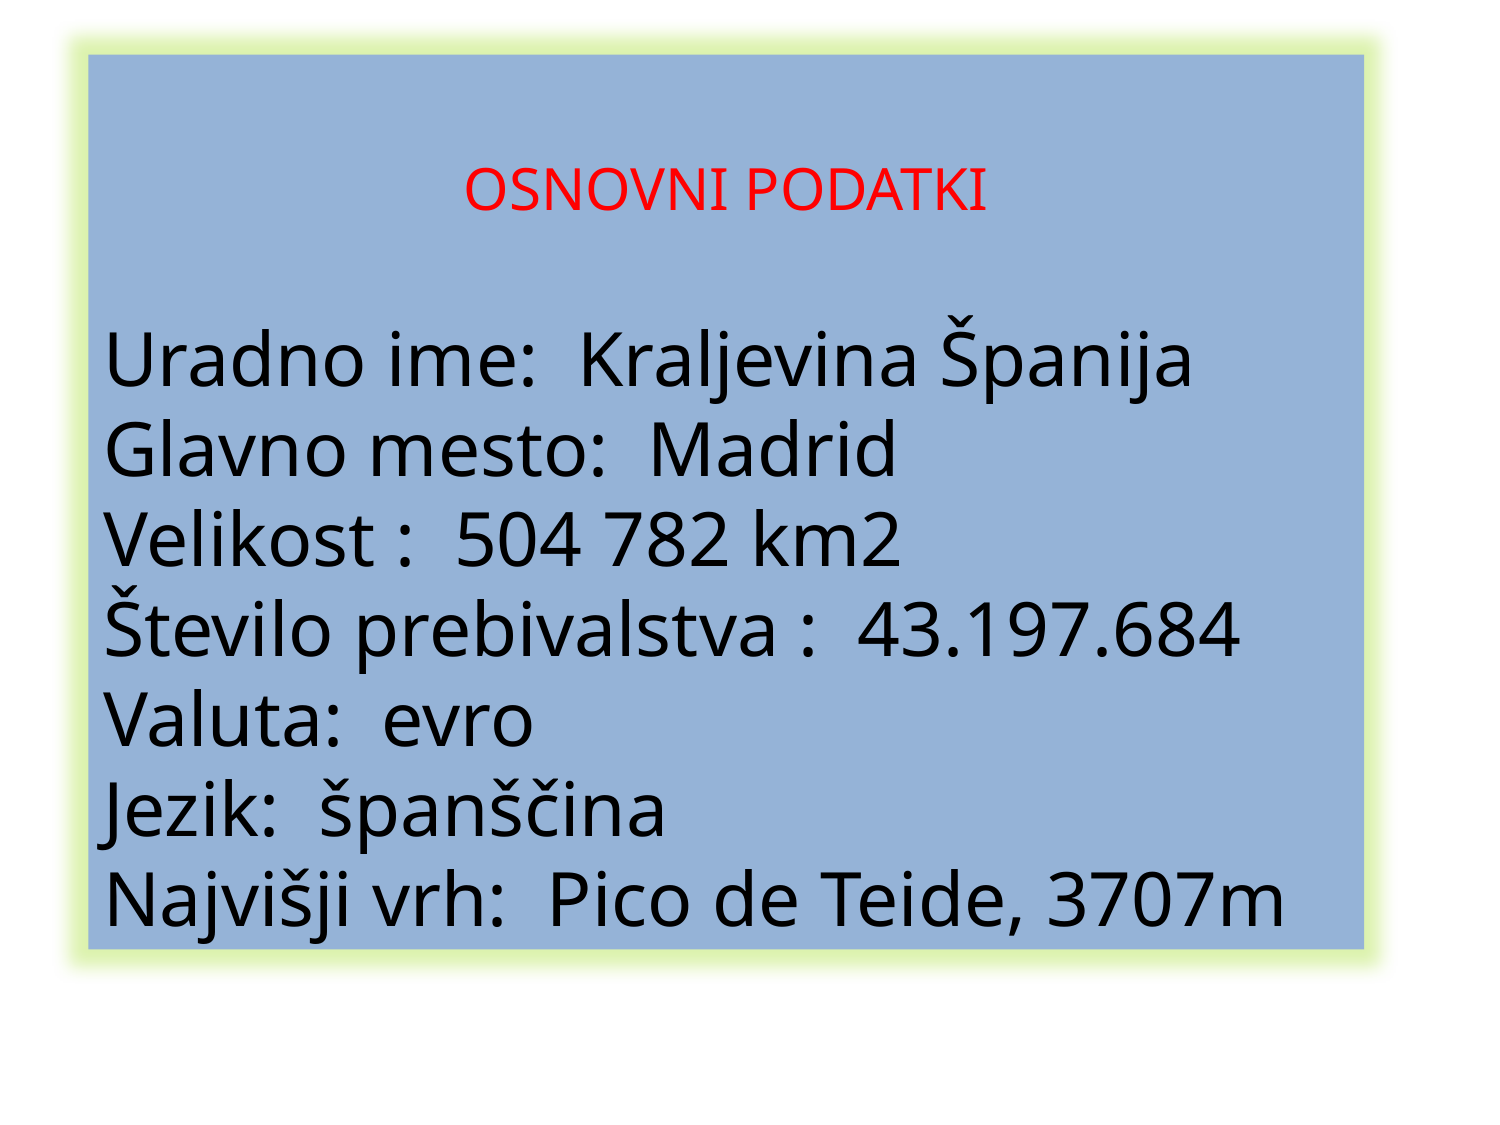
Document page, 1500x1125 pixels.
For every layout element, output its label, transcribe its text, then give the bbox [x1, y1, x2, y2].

text_box OSNOVNI PODATKI Uradno ime: Kraljevina Španija Glavno mesto: Madrid Velikost : 504 782 km2 Število prebivalstva : 43.197.684 Valuta: evro Jezik: španščina Najvišji vrh: Pico de Teide, 3707m [88, 54, 1365, 950]
